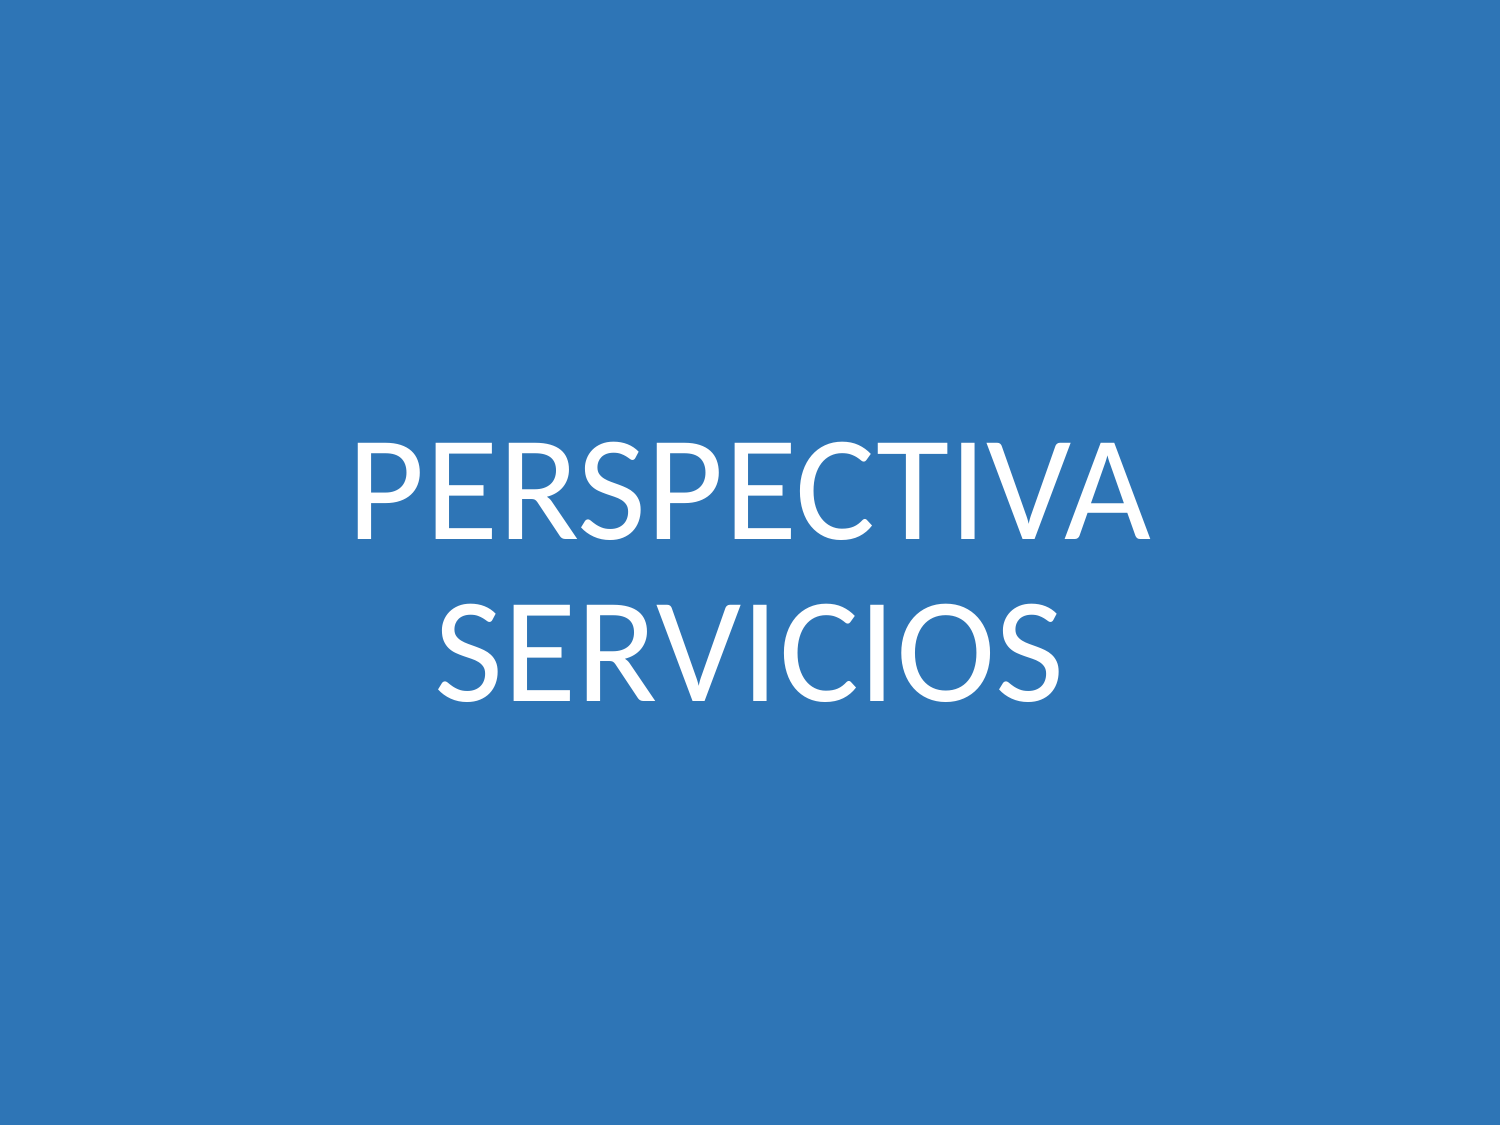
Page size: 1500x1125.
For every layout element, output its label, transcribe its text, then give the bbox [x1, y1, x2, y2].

list PERSPECTIVA SERVICIOS [103, 402, 1397, 1056]
